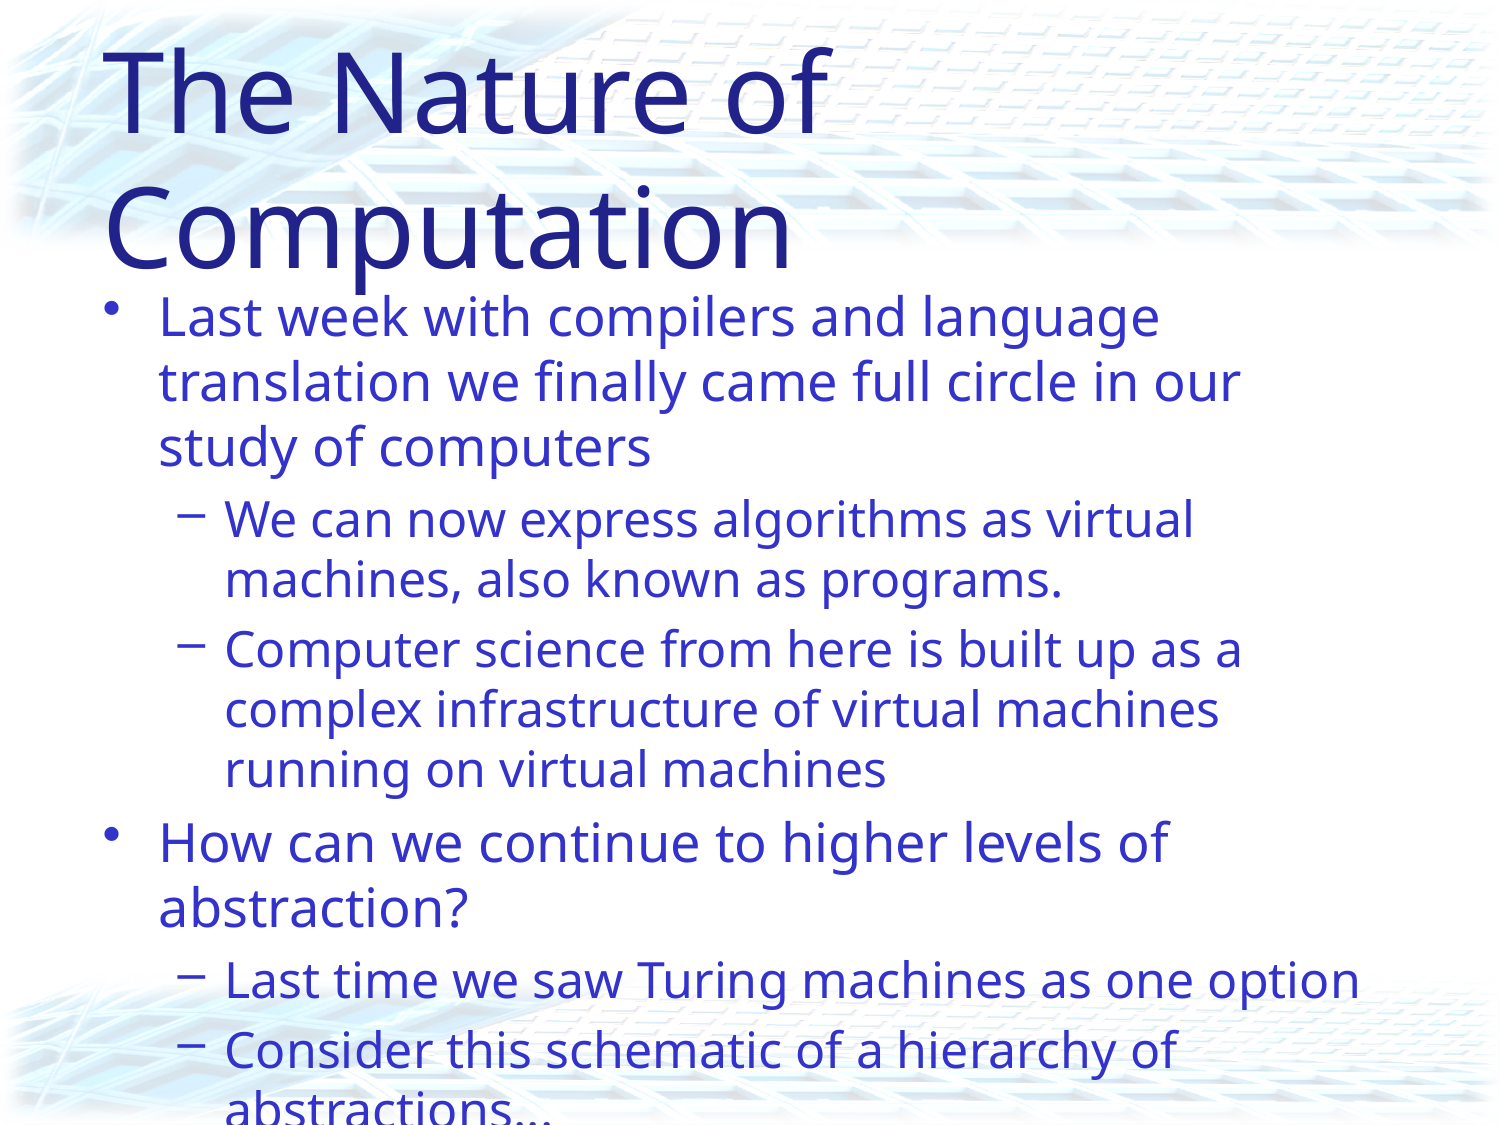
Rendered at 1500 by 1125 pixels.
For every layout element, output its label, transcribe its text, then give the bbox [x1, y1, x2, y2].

list Last week with compilers and language translation we finally came full circle in our study of computers We can now express algorithms as virtual machines, also known as programs. Computer science from here is built up as a complex infrastructure of virtual machines running on virtual machines How can we continue to higher levels of abstraction? Last time we saw Turing machines as one option Consider this schematic of a hierarchy of abstractions... [87, 275, 1413, 1025]
title The Nature of Computation [87, 62, 1413, 250]
